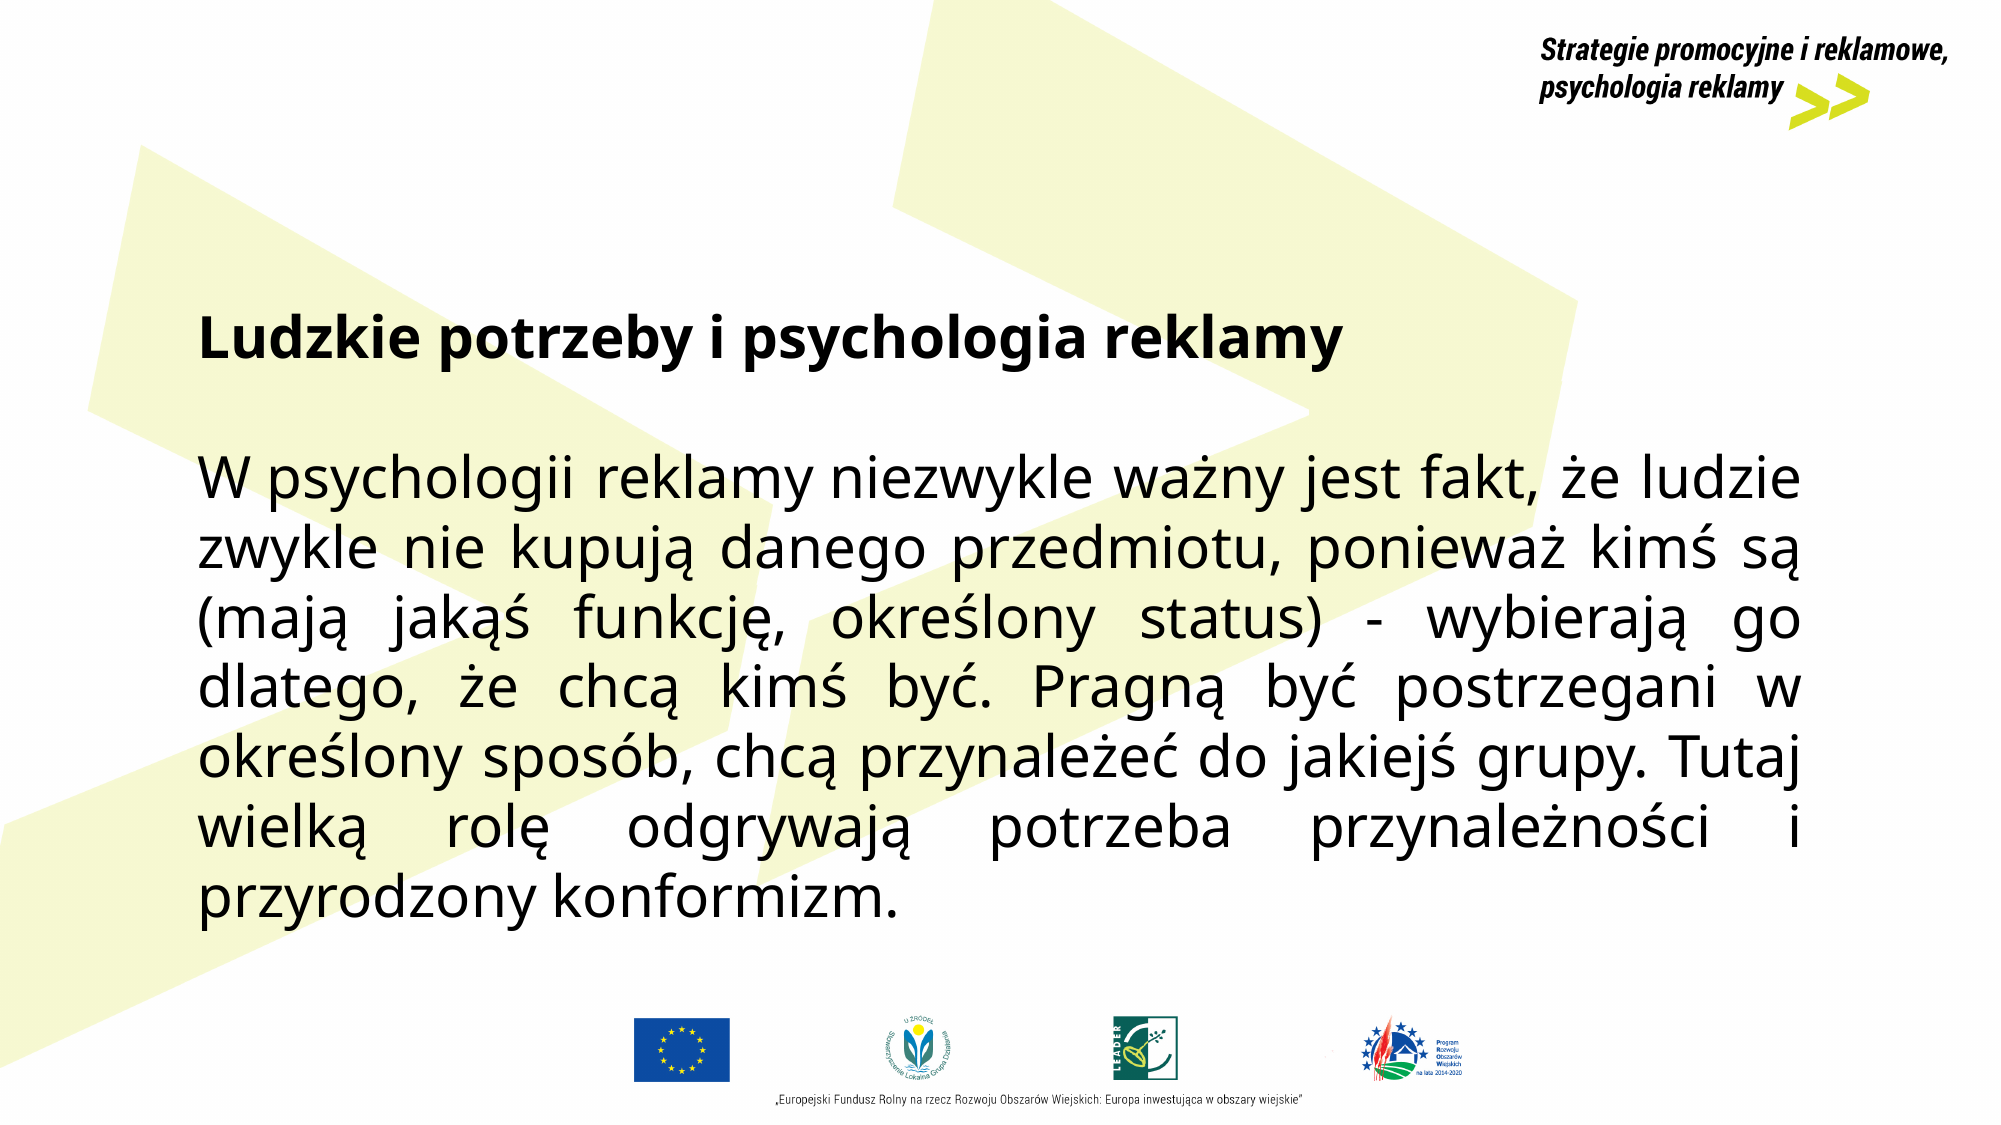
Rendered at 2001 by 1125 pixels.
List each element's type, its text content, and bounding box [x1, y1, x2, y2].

picture [0, 0, 2001, 1125]
text_box Ludzkie potrzeby i psychologia reklamy W psychologii reklamy niezwykle ważny jest fakt, że ludzie zwykle nie kupują danego przedmiotu, ponieważ kimś są (mają jakąś funkcję, określony status) - wybierają go dlatego, że chcą kimś być. Pragną być postrzegani w określony sposób, chcą przynależeć do jakiejś grupy. Tutaj wielką rolę odgrywają potrzeba przynależności i przyrodzony konformizm. [182, 292, 1818, 937]
